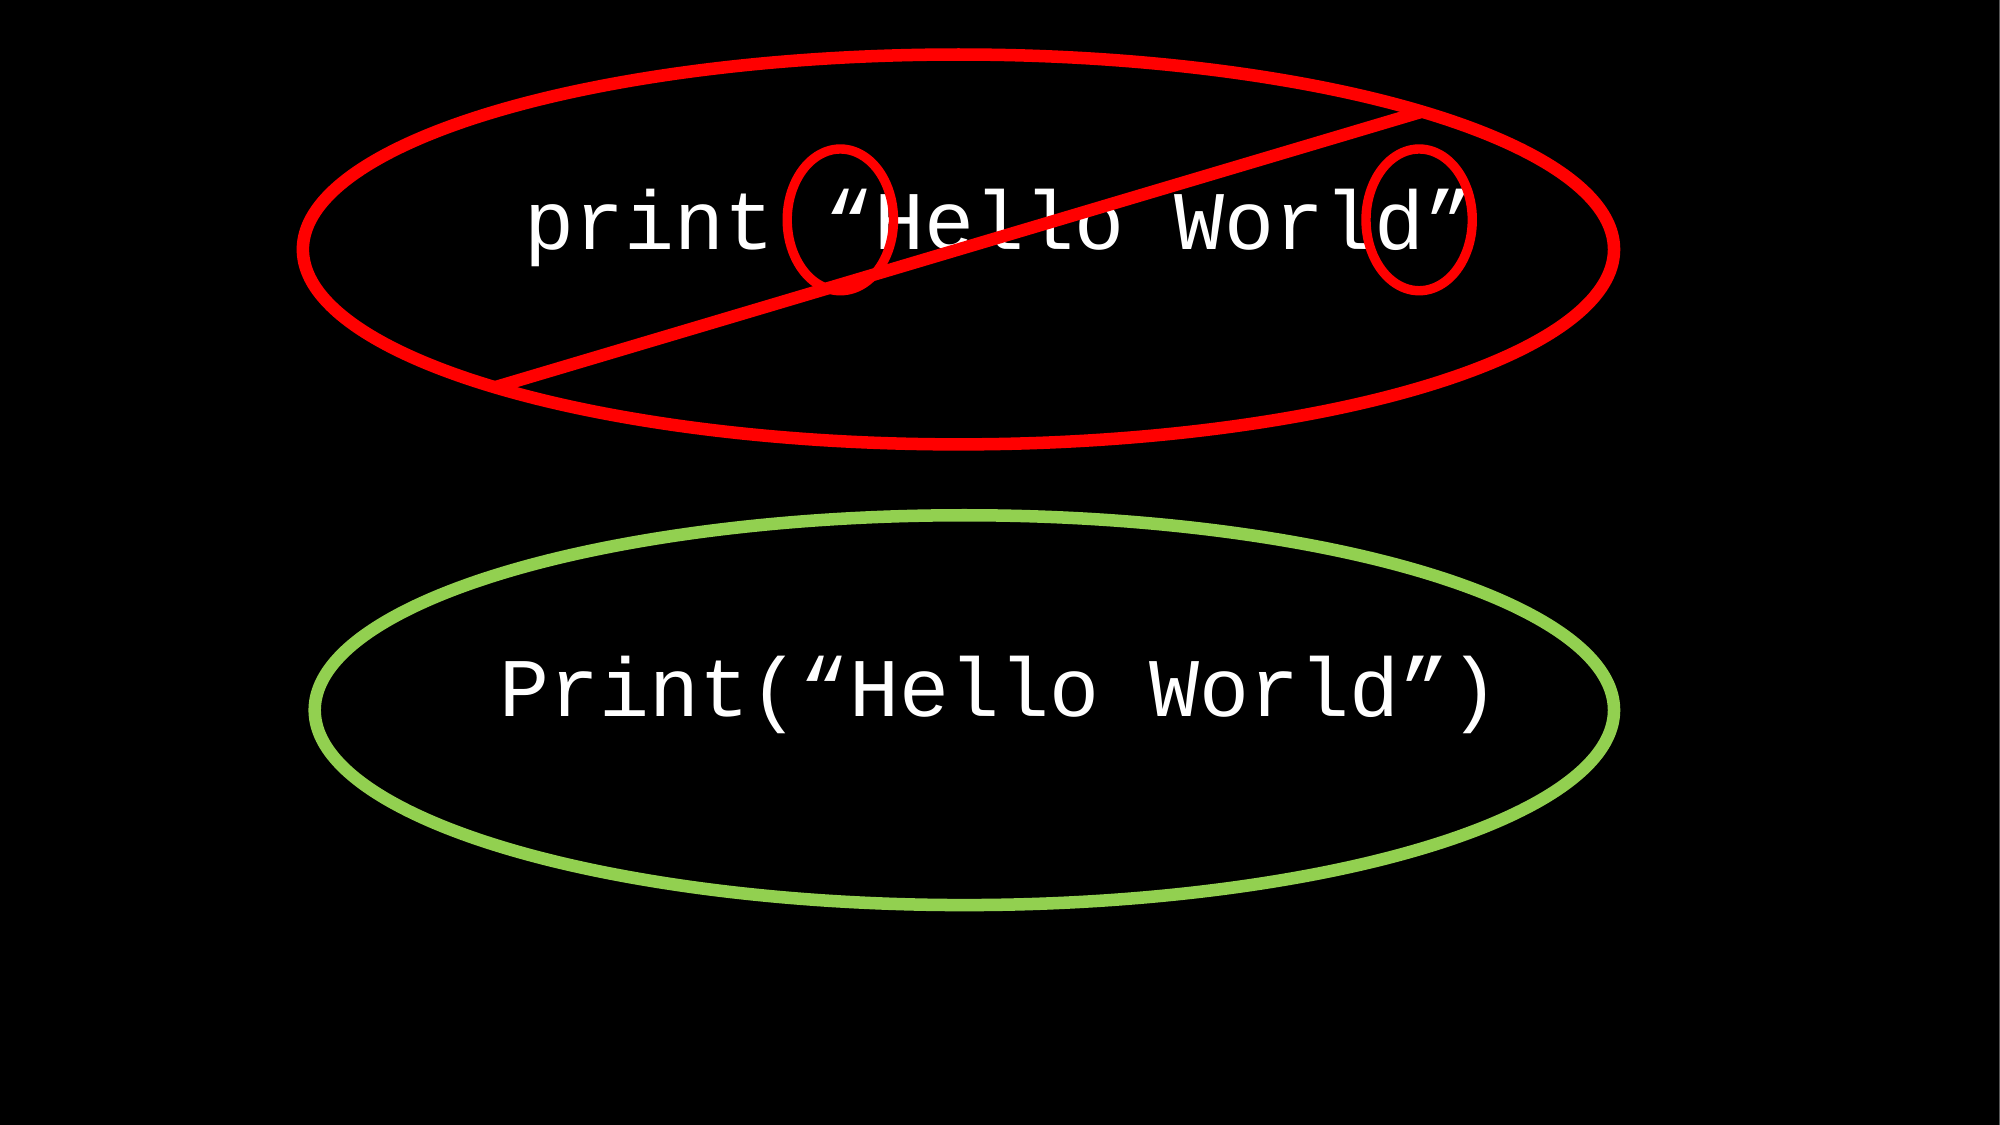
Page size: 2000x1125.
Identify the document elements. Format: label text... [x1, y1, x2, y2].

text_box [312, 513, 1617, 908]
list print “Hello World” Print(“Hello World”) [99, 42, 1900, 1005]
text_box [518, 396, 1399, 447]
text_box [494, 111, 1423, 388]
text_box [300, 52, 1617, 389]
text_box [1427, 147, 1475, 293]
